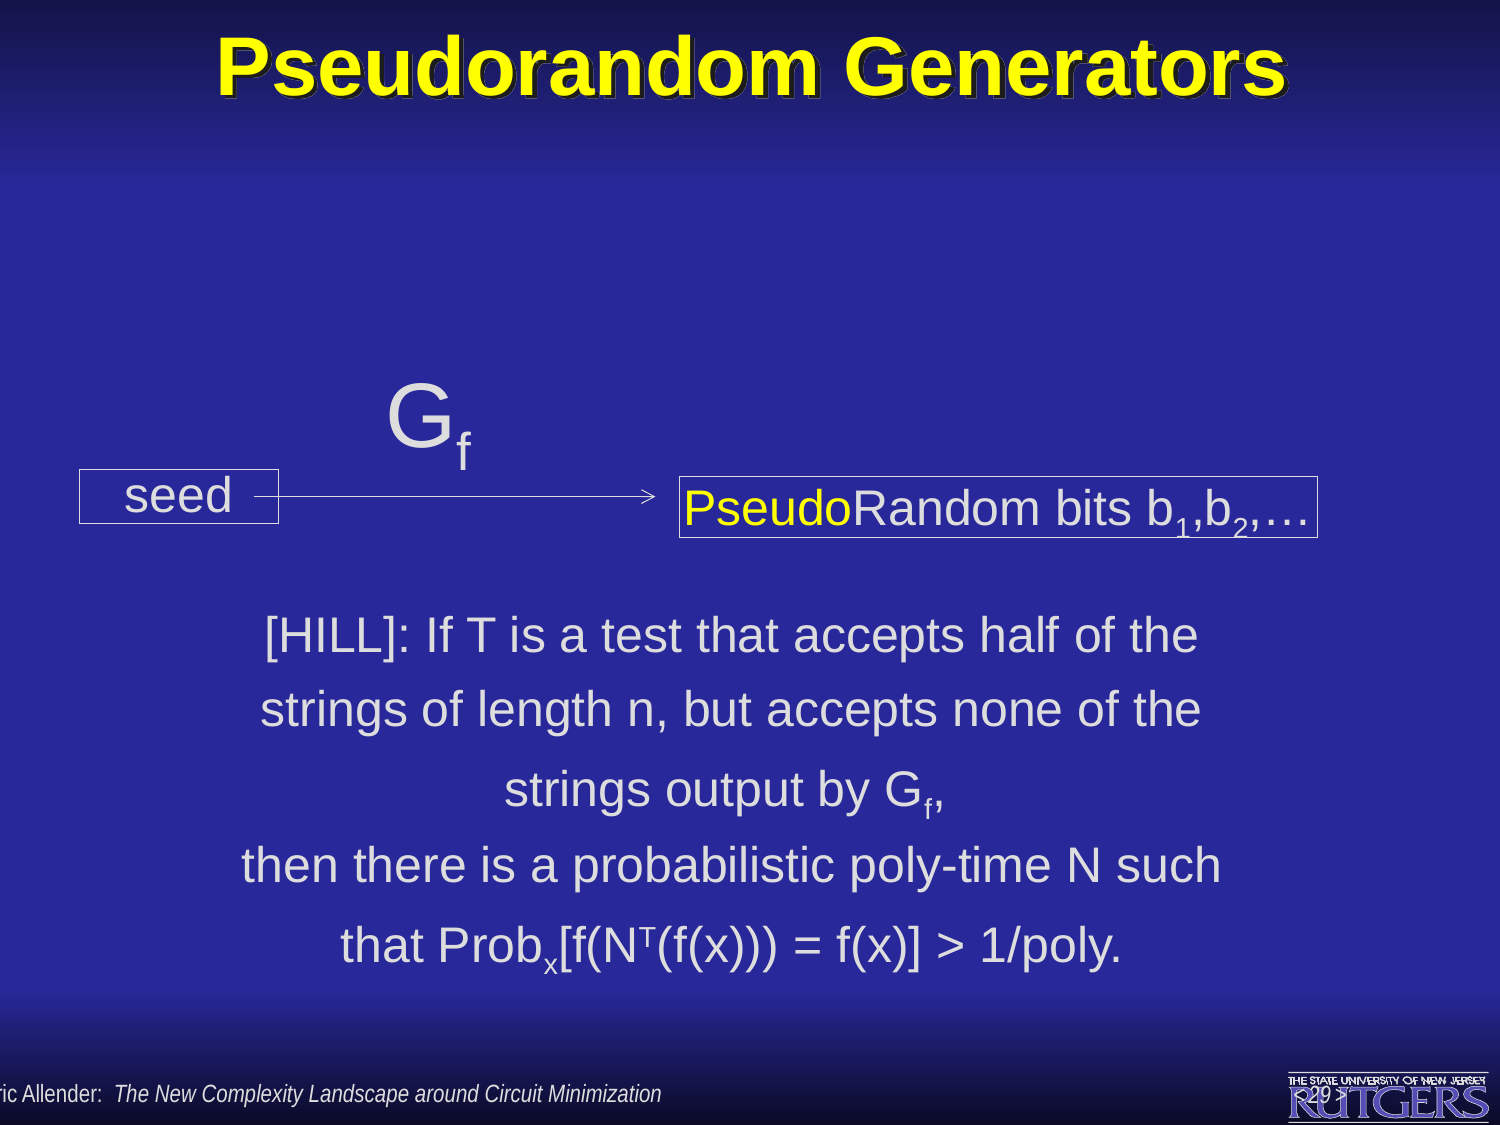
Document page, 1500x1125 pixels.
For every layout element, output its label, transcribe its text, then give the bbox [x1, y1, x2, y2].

title Pseudorandom Generators [76, 0, 1427, 140]
text_box PseudoRandom bits b1,b2,… [679, 476, 1318, 538]
text_box seed [79, 469, 279, 524]
text_box Gf [370, 349, 487, 478]
text_box [HILL]: If T is a test that accepts half of the strings of length n, but accepts none of the strings output by Gf, then there is a probabilistic poly-time N such that Probx[f(NT(f(x))) = f(x)] > 1/poly. [196, 609, 1268, 975]
